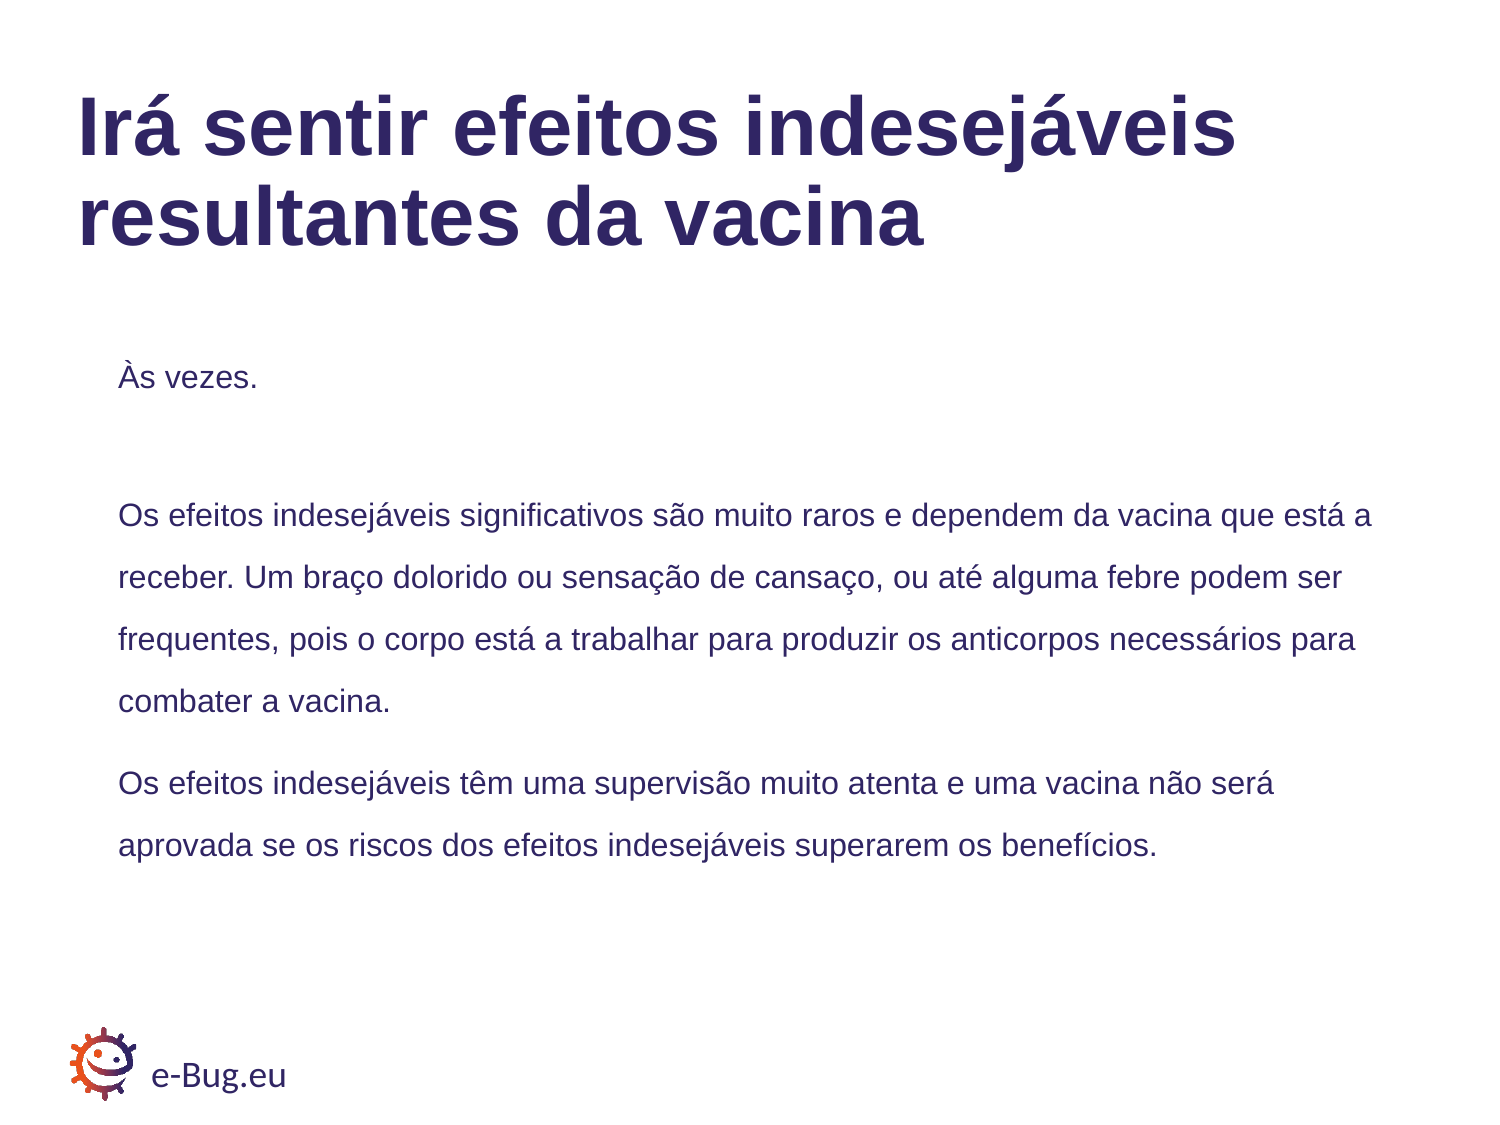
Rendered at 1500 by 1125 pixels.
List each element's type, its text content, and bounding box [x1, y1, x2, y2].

footer e-Bug.eu [136, 1042, 643, 1103]
picture [69, 1027, 137, 1103]
list Às vezes. Os efeitos indesejáveis significativos são muito raros e dependem da vacina que está a receber. Um braço dolorido ou sensação de cansaço, ou até alguma febre podem ser frequentes, pois o corpo está a trabalhar para produzir os anticorpos necessários para combater a vacina. Os efeitos indesejáveis têm uma supervisão muito atenta e uma vacina não será aprovada se os riscos dos efeitos indesejáveis superarem os benefícios. [103, 299, 1397, 936]
title Irá sentir efeitos indesejáveis resultantes da vacina [62, 64, 1438, 282]
